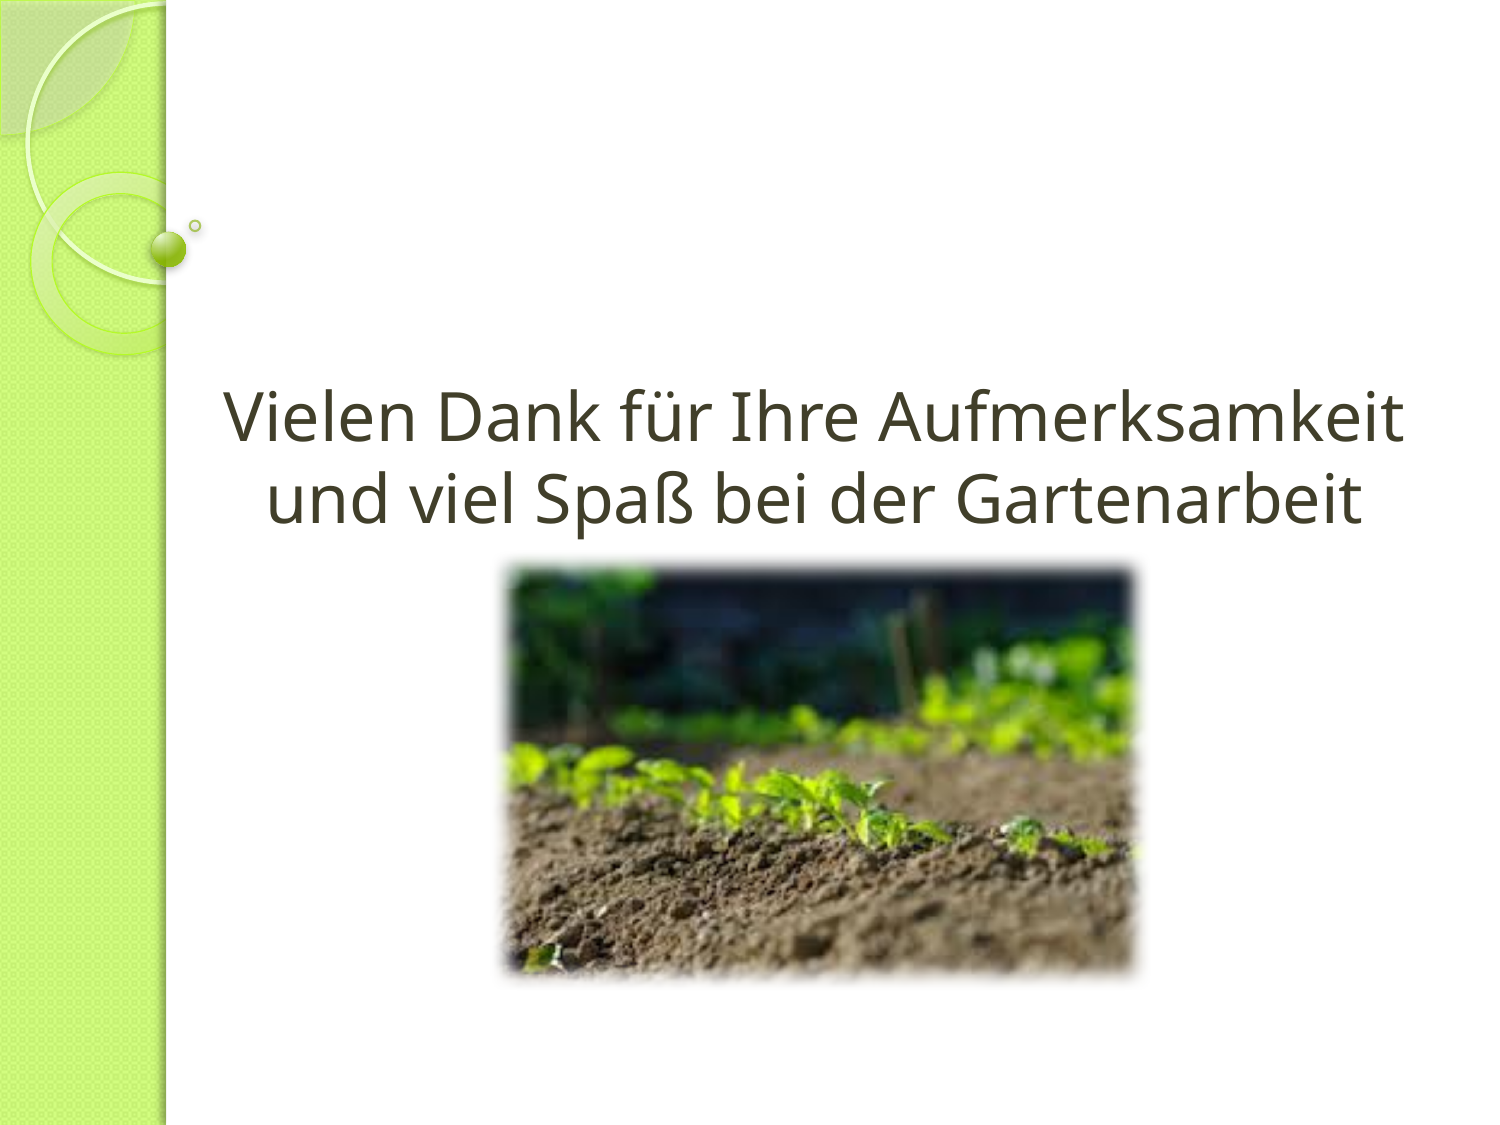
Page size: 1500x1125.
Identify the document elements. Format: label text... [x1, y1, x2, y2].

title Vielen Dank für Ihre Aufmerksamkeit und viel Spaß bei der Gartenarbeit [206, 302, 1422, 545]
picture [489, 550, 1152, 992]
